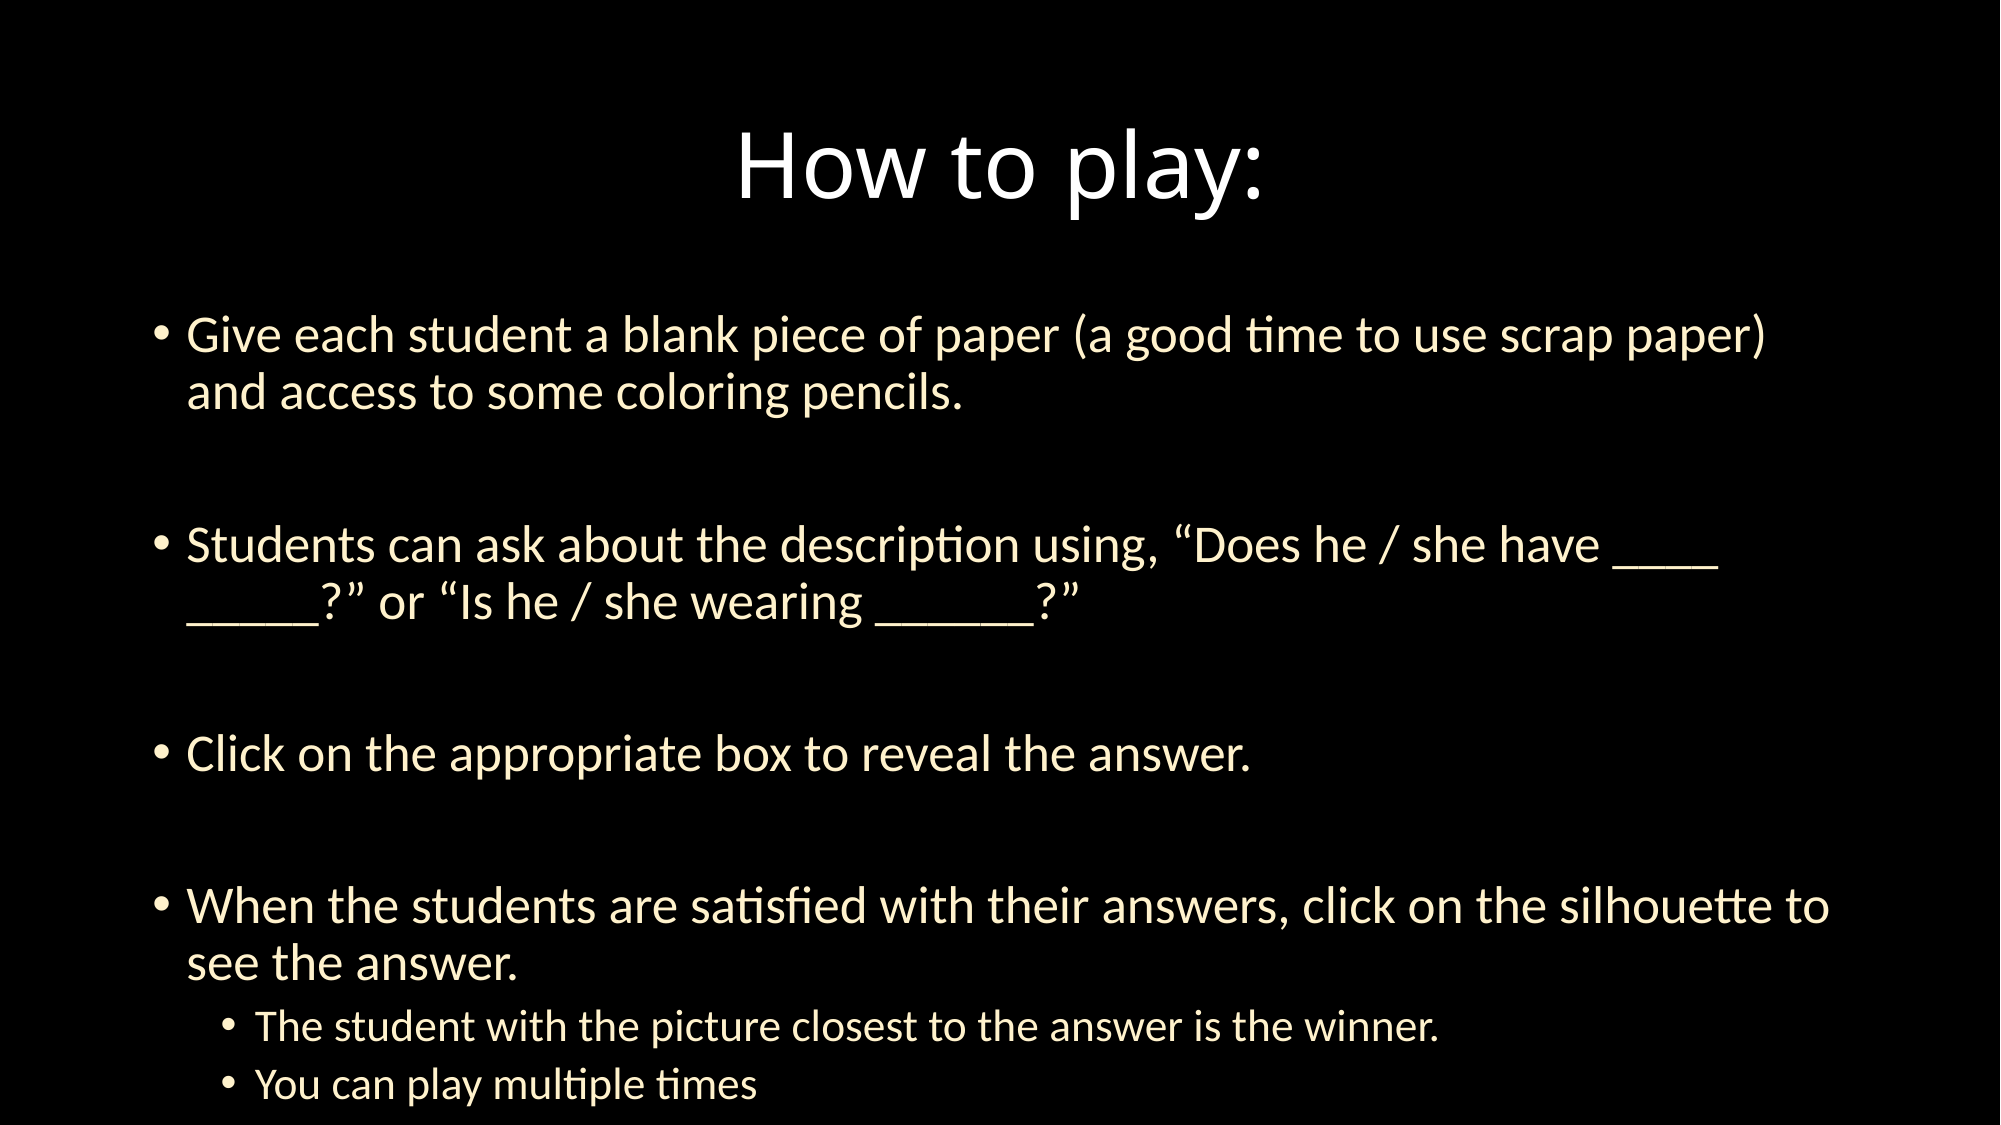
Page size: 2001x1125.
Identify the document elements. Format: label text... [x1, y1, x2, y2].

title How to play: [137, 59, 1863, 278]
list Give each student a blank piece of paper (a good time to use scrap paper) and access to some coloring pencils. Students can ask about the description using, “Does he / she have ____ _____?” or “Is he / she wearing ______?” Click on the appropriate box to reveal the answer. When the students are satisfied with their answers, click on the silhouette to see the answer. The student with the picture closest to the answer is the winner. You can play multiple times [137, 299, 1863, 1125]
